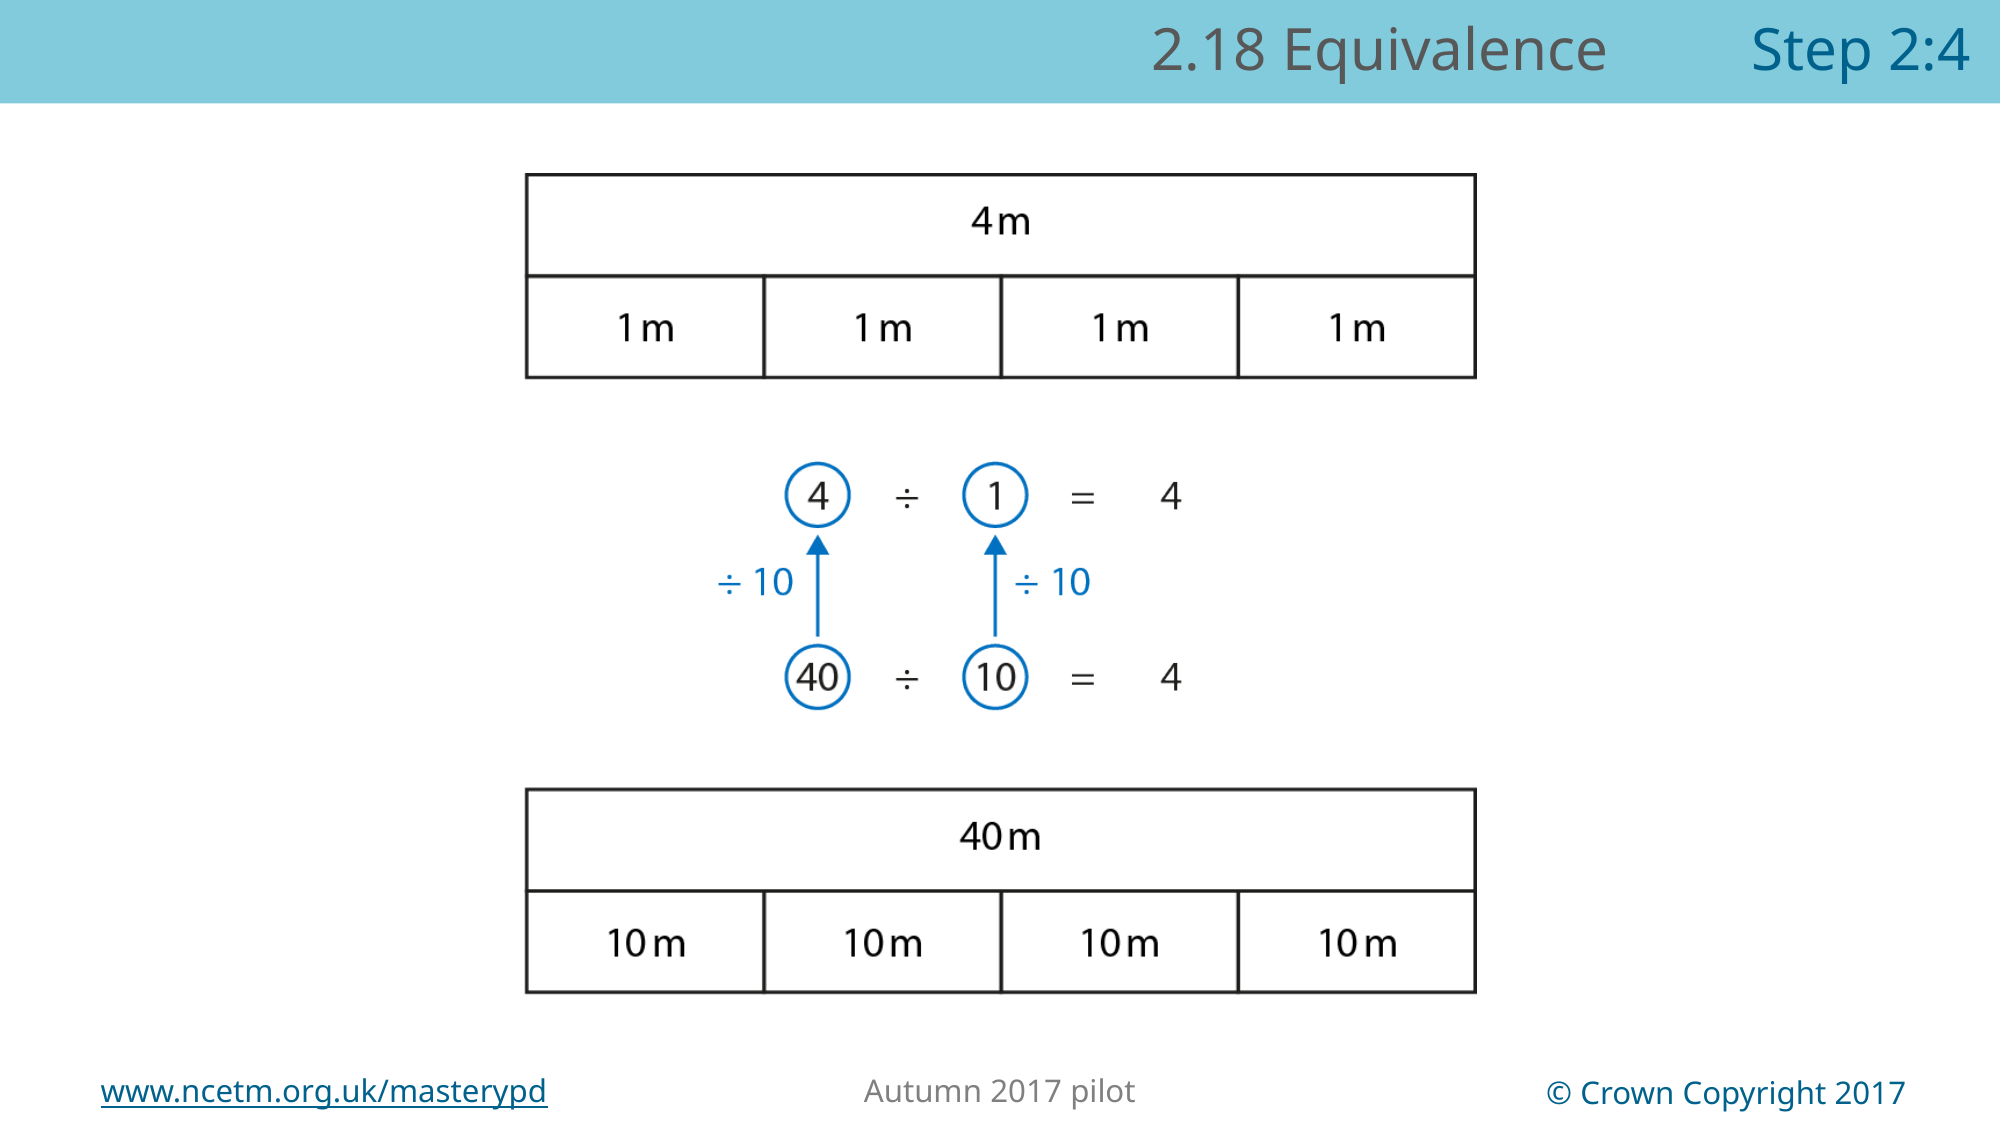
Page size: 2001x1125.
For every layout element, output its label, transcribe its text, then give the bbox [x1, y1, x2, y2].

picture [523, 173, 1477, 1024]
list 2.18 Equivalence Step 2:4 [0, 0, 2000, 104]
